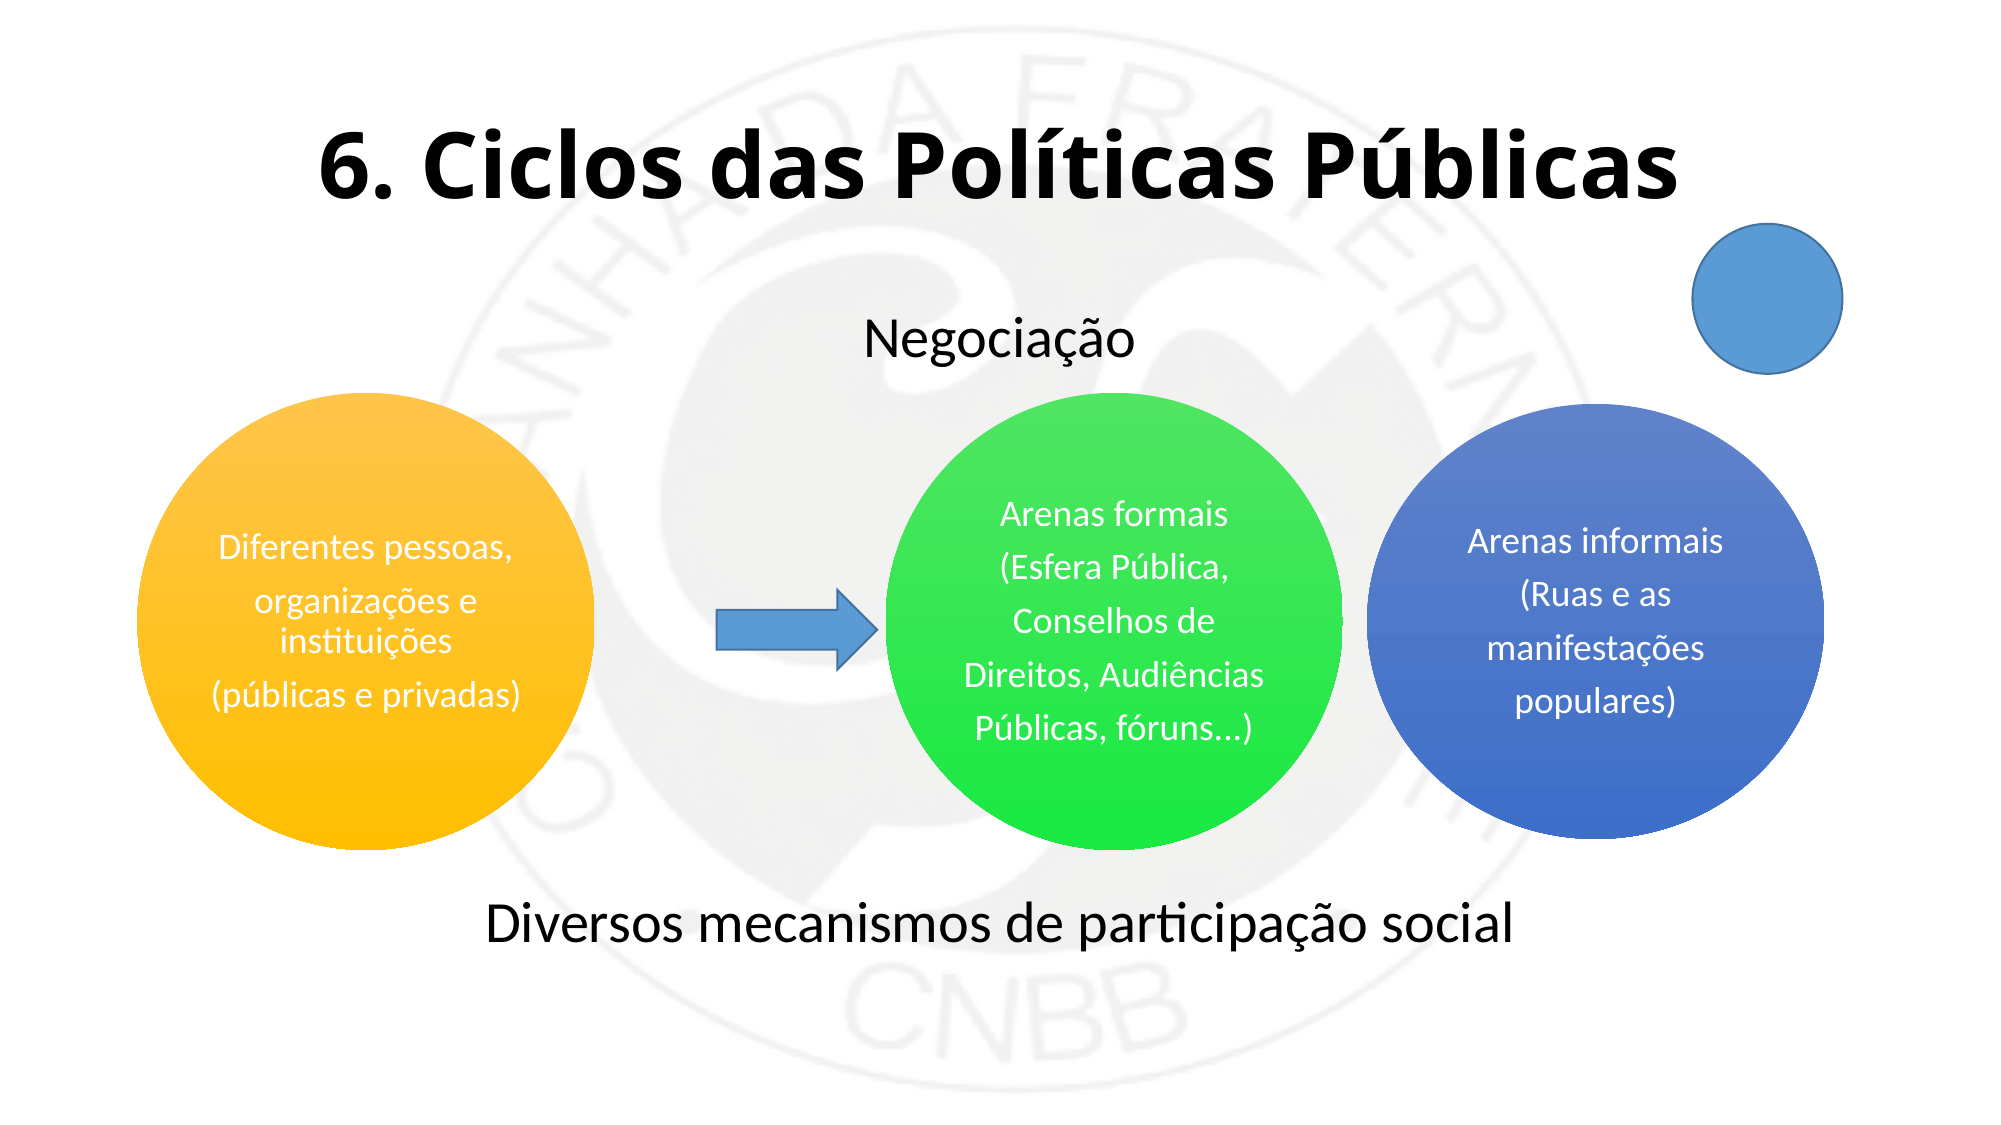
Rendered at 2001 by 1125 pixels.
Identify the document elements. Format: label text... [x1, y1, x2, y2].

title 6. Ciclos das Políticas Públicas [137, 59, 1863, 278]
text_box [137, 392, 1863, 850]
list Negociação Diversos mecanismos de participação social [120, 299, 1880, 1014]
text_box [1691, 222, 1844, 375]
